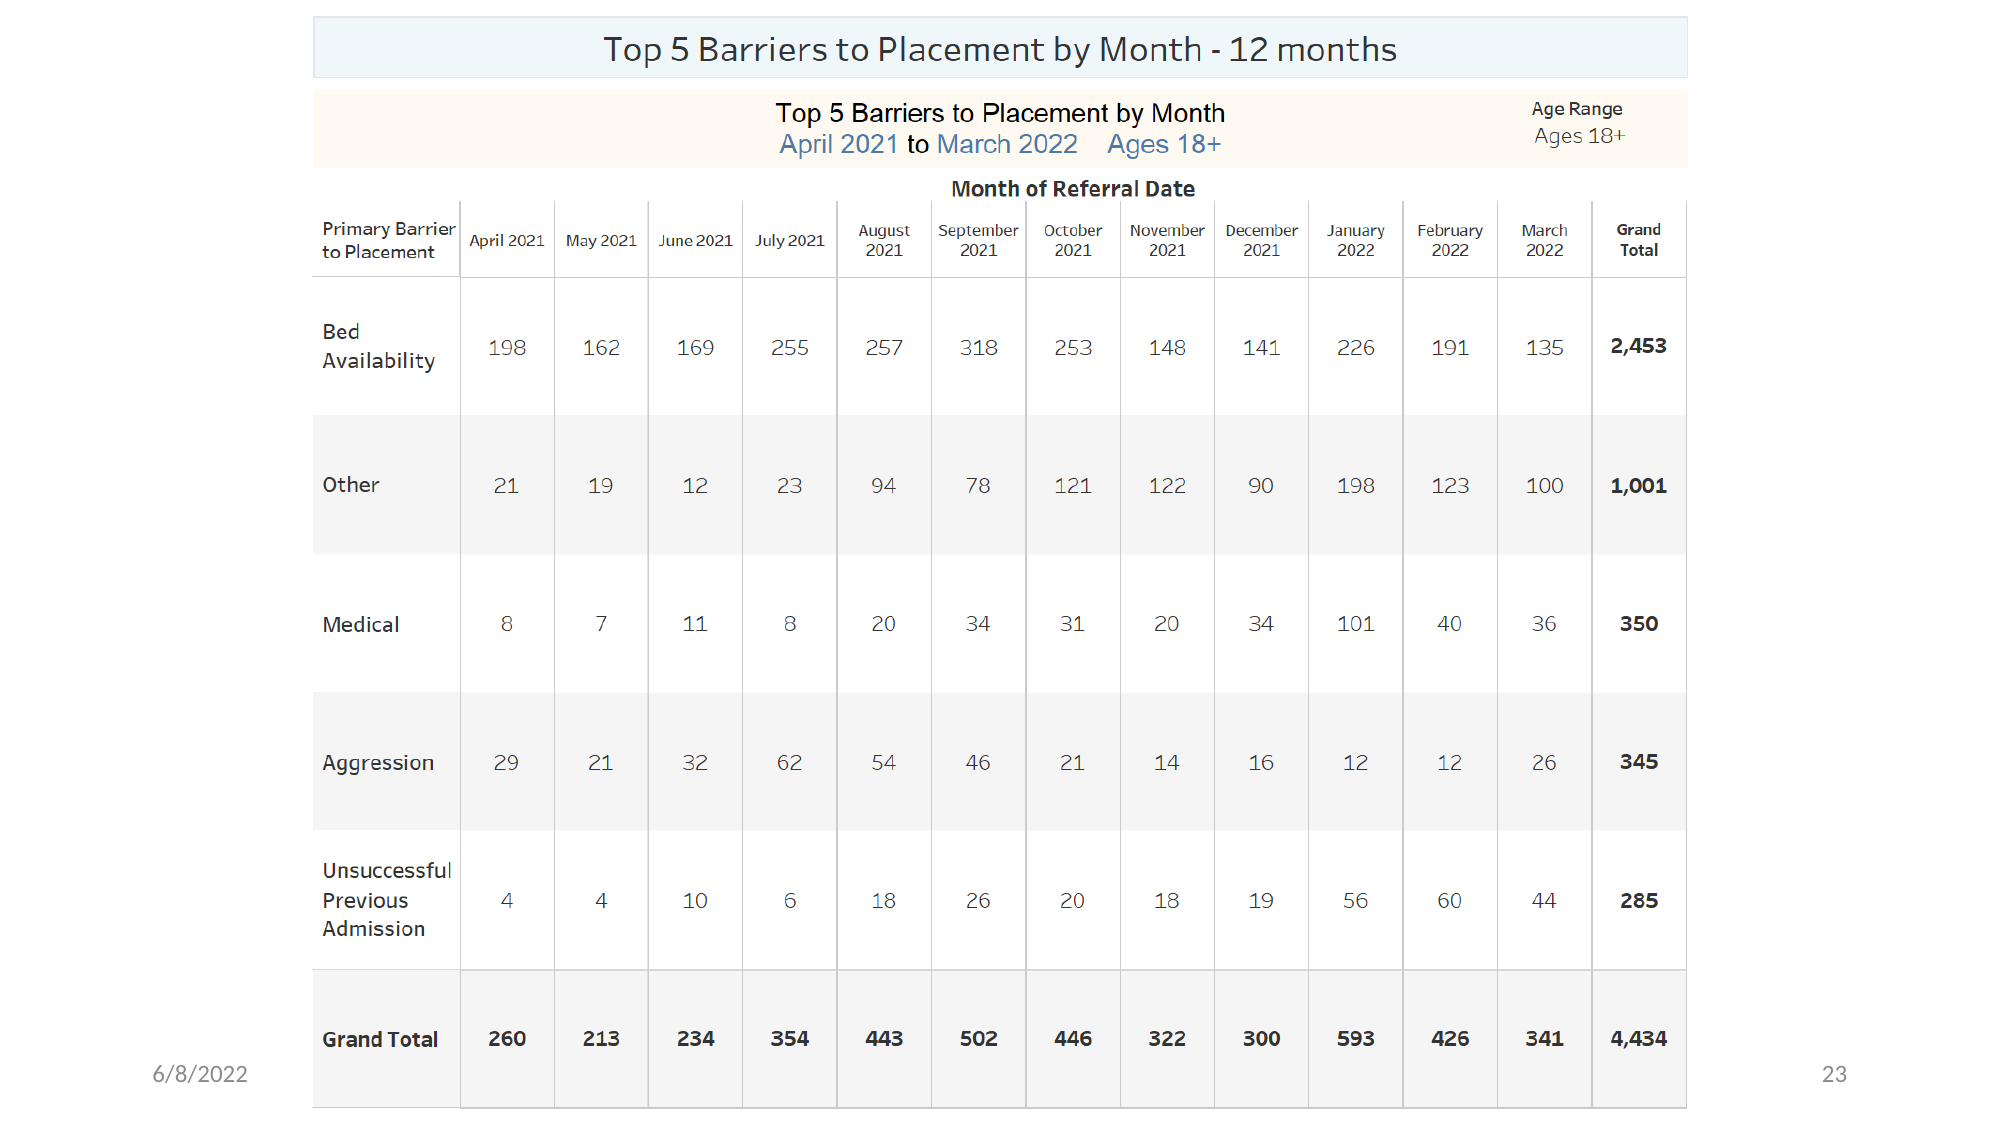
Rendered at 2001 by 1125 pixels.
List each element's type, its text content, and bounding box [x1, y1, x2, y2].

picture [296, 0, 1704, 1125]
slide_number 23 [1704, 1042, 1863, 1103]
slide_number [137, 1042, 296, 1103]
